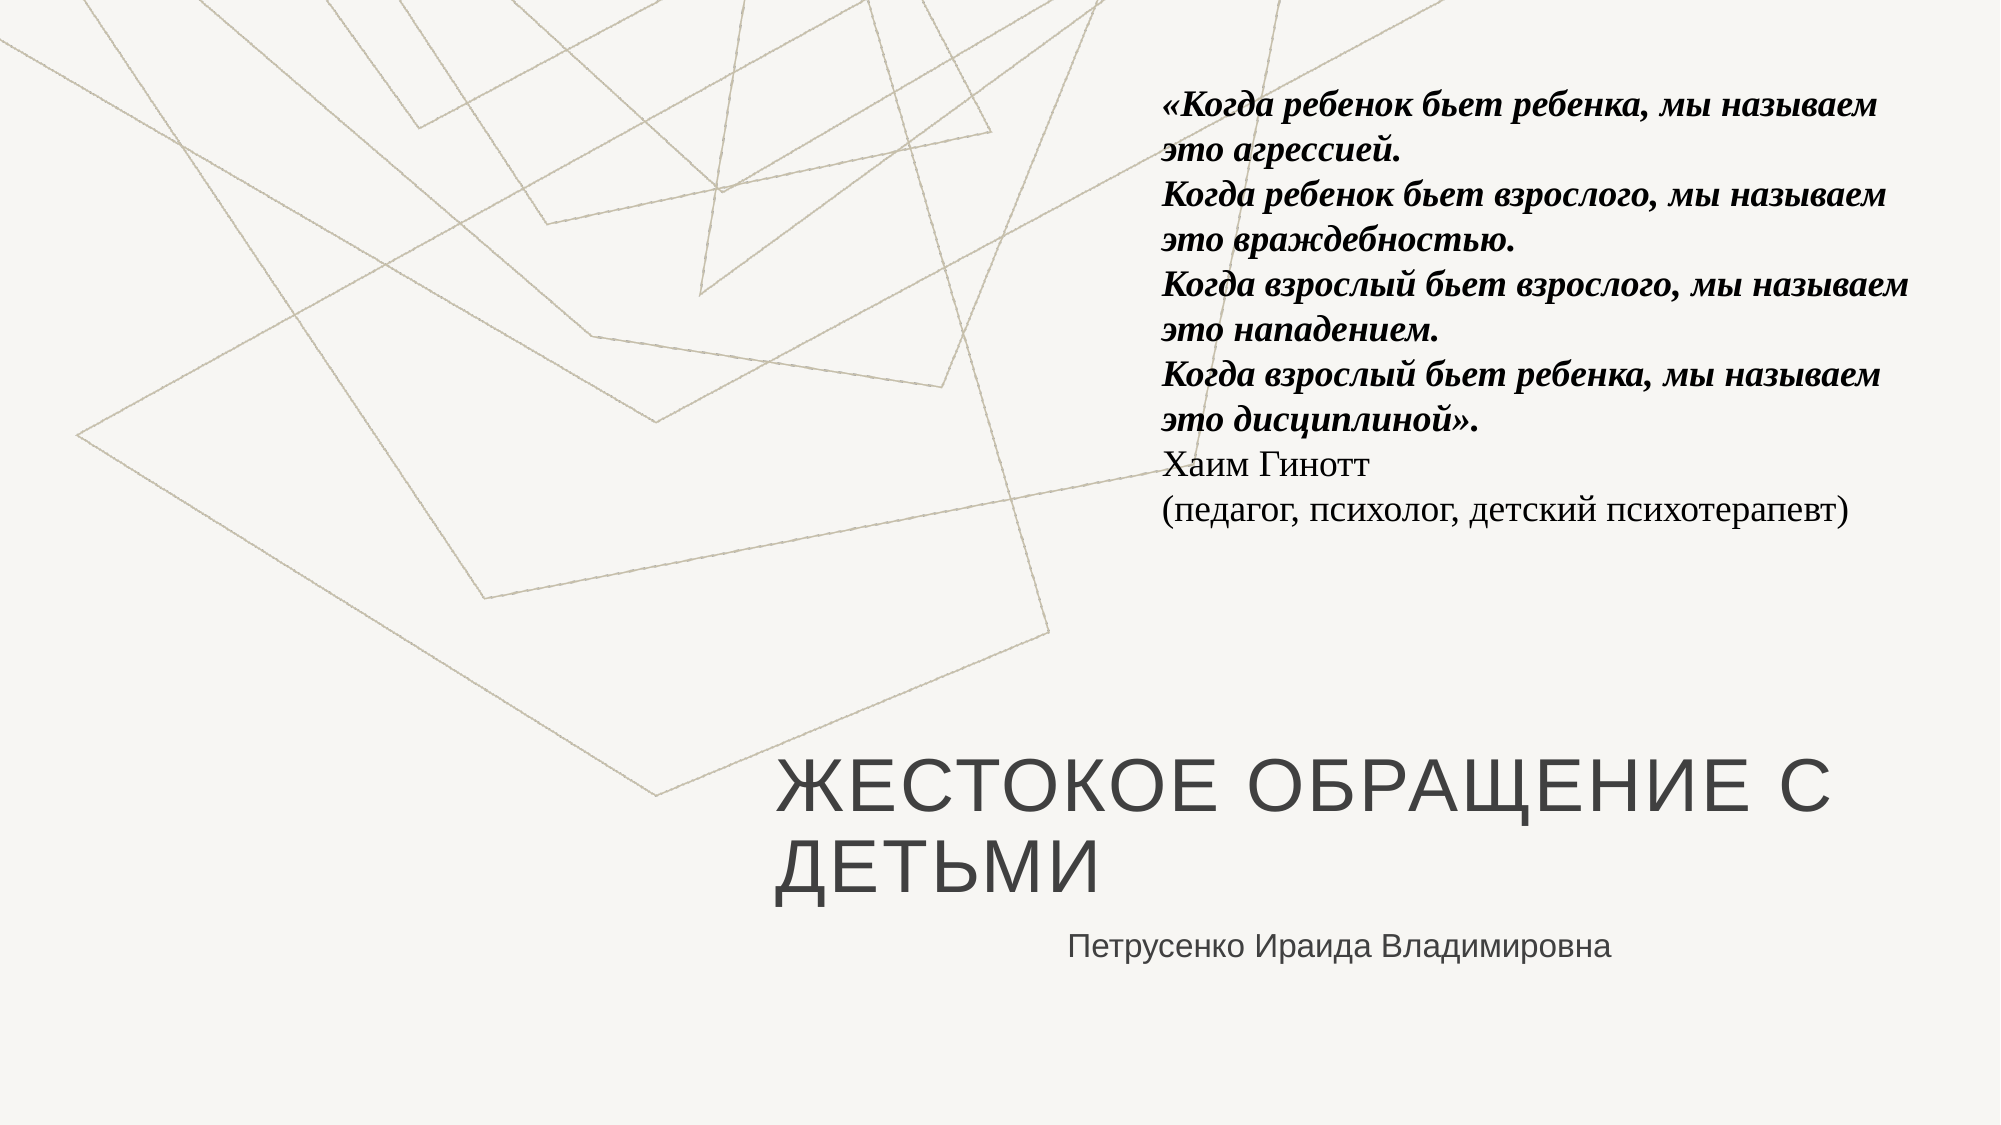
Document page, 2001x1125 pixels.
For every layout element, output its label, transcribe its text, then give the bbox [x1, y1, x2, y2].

subtitle Петрусенко Ираида Владимировна [1052, 916, 1864, 982]
text_box «Когда ребенок бьет ребенка, мы называем это агрессией. Когда ребенок бьет взрослого, мы называем это враждебностью. Когда взрослый бьет взрослого, мы называем это нападением. Когда взрослый бьет ребенка, мы называем это дисциплиной». Хаим Гинотт (педагог, психолог, детский психотерапевт) [1147, 71, 1943, 537]
title Жестокое обращение с детьми [760, 732, 1931, 917]
picture [0, 0, 1557, 830]
